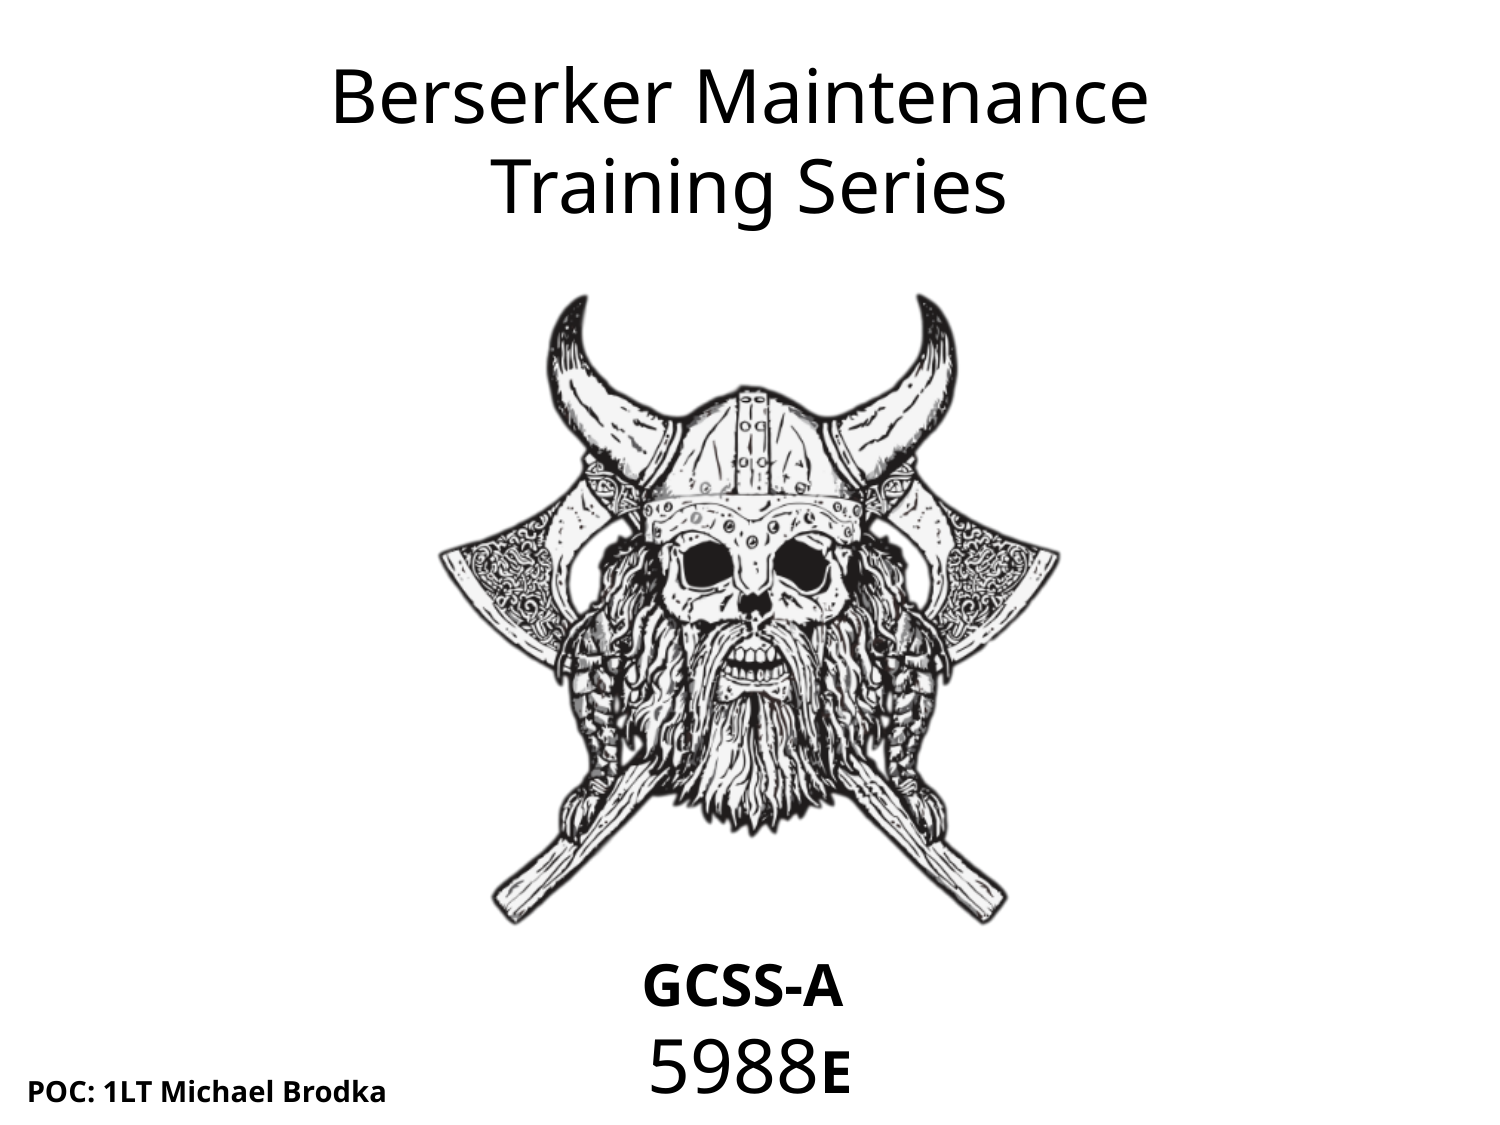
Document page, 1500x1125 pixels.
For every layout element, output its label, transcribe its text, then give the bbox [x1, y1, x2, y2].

picture [418, 278, 1082, 942]
text_box GCSS-A 5988E [0, 941, 1500, 1125]
text_box Berserker Maintenance Training Series [0, 41, 1500, 226]
text_box POC: 1LT Michael Brodka [0, 1066, 419, 1125]
